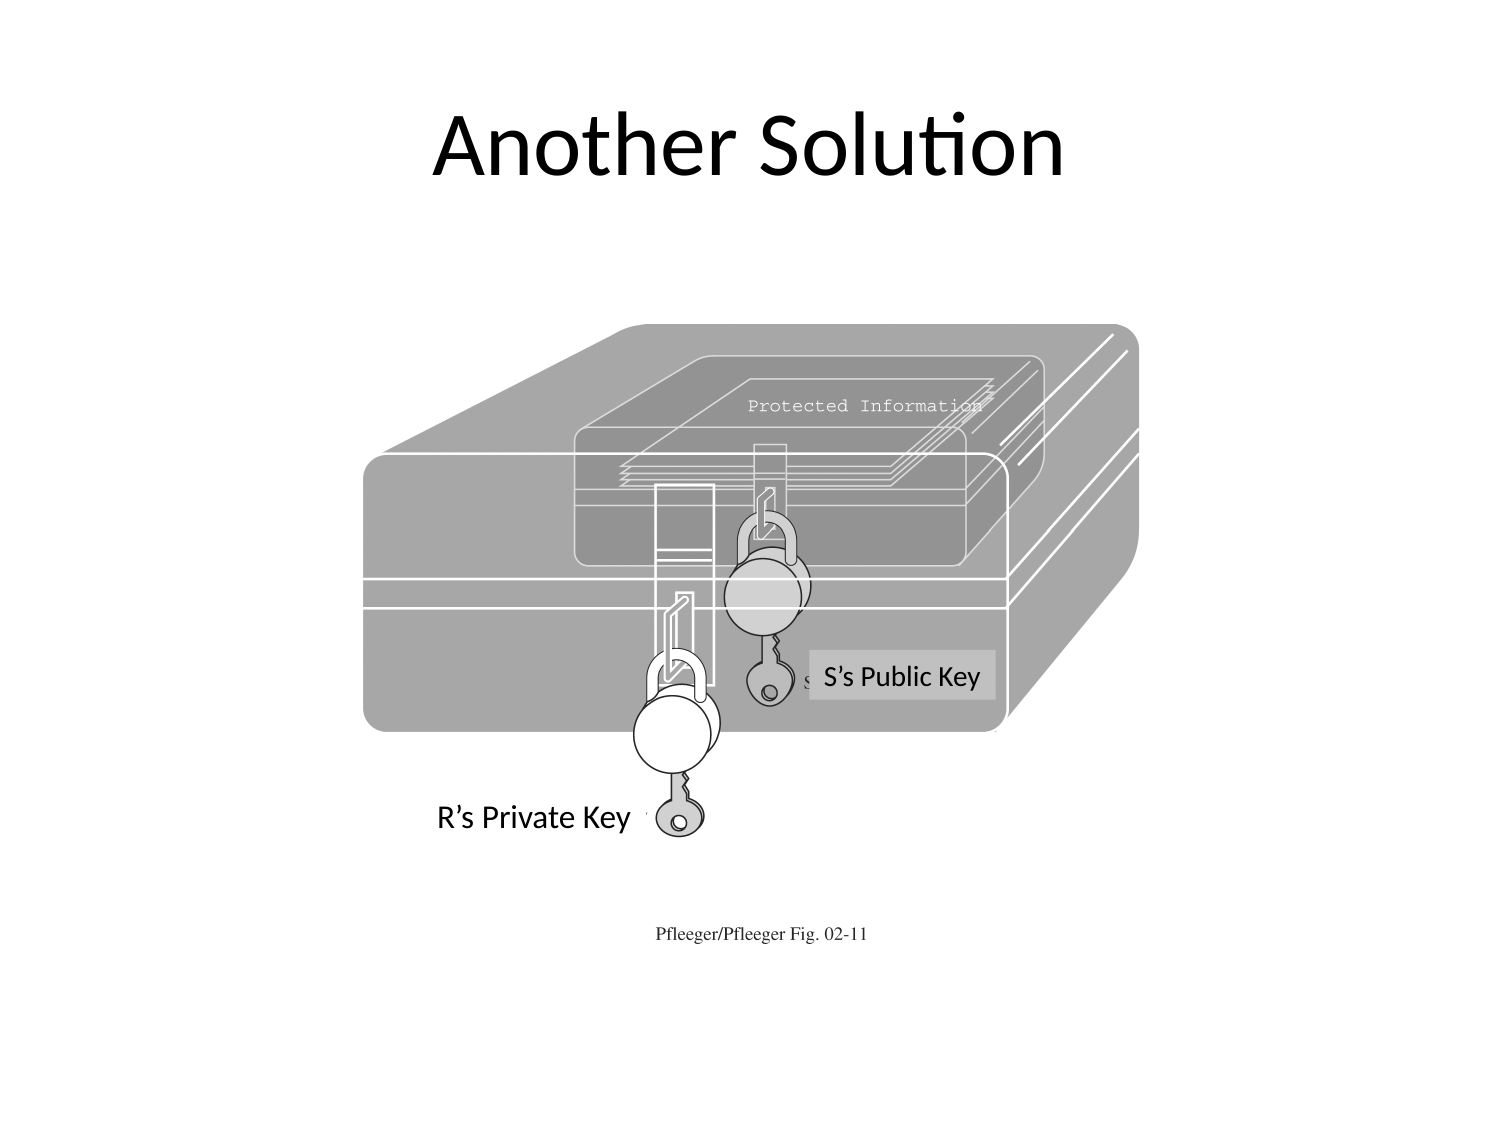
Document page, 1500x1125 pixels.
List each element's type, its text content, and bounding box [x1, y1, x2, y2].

title Another Solution [75, 45, 1425, 233]
picture [359, 324, 1141, 944]
